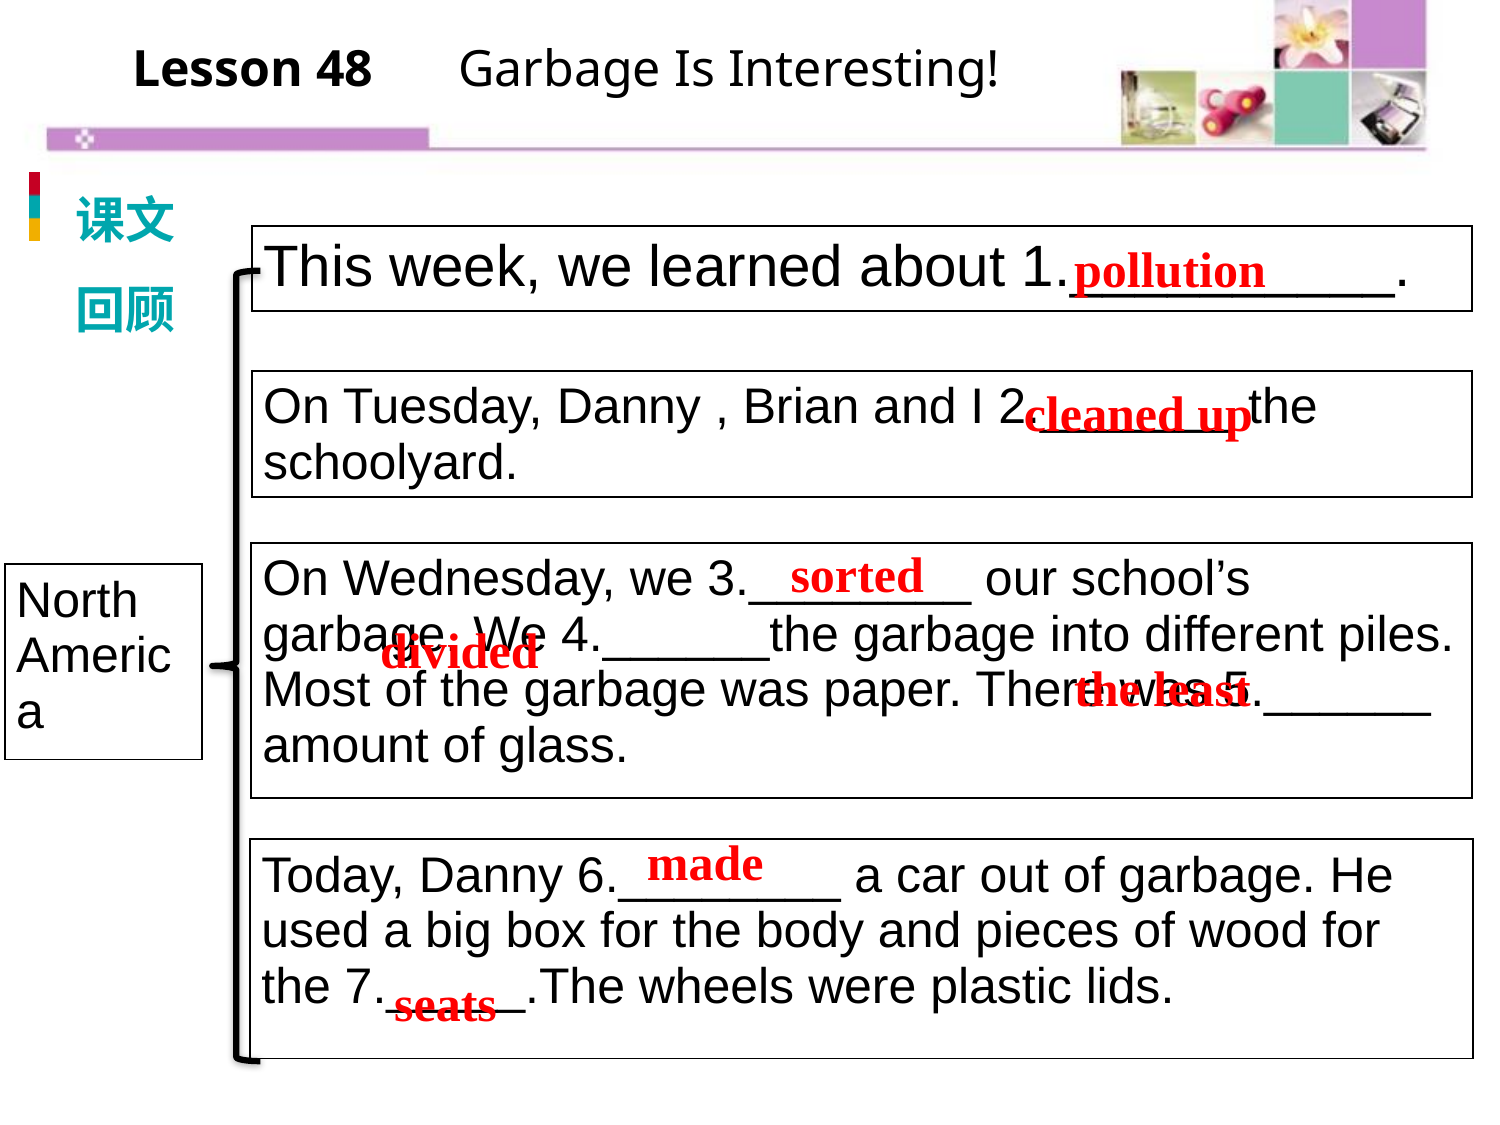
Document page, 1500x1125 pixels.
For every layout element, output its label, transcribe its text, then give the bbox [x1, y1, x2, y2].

table_header Today, Danny 6.________ a car out of garbage. He used a big box for the body and pieces of wood for the 7._____.The wheels were plastic lids. [265, 840, 1472, 1058]
text_box [209, 267, 261, 1065]
table_header This week, we learned about 1.__________. [253, 227, 1471, 310]
table_header On Tuesday, Danny , Brian and I 2._______ the schoolyard. [265, 372, 1471, 496]
text_box sorted [775, 535, 1089, 610]
table_header North America [6, 565, 201, 759]
text_box pollution [1059, 230, 1400, 305]
text_box the least [1059, 648, 1396, 724]
text_box Lesson 48 Garbage Is Interesting! [117, 28, 1265, 104]
text_box cleaned up [1008, 373, 1315, 449]
picture [0, 0, 1500, 1125]
text_box divided [365, 610, 607, 686]
table_header On Wednesday, we 3.________ our school’s garbage. We 4.______the garbage into different piles. Most of the garbage was paper. There was 5.______ amount of glass. [265, 544, 1471, 797]
text_box 课文回顾 [61, 150, 237, 346]
text_box seats [379, 963, 720, 1039]
text_box made [632, 822, 950, 898]
